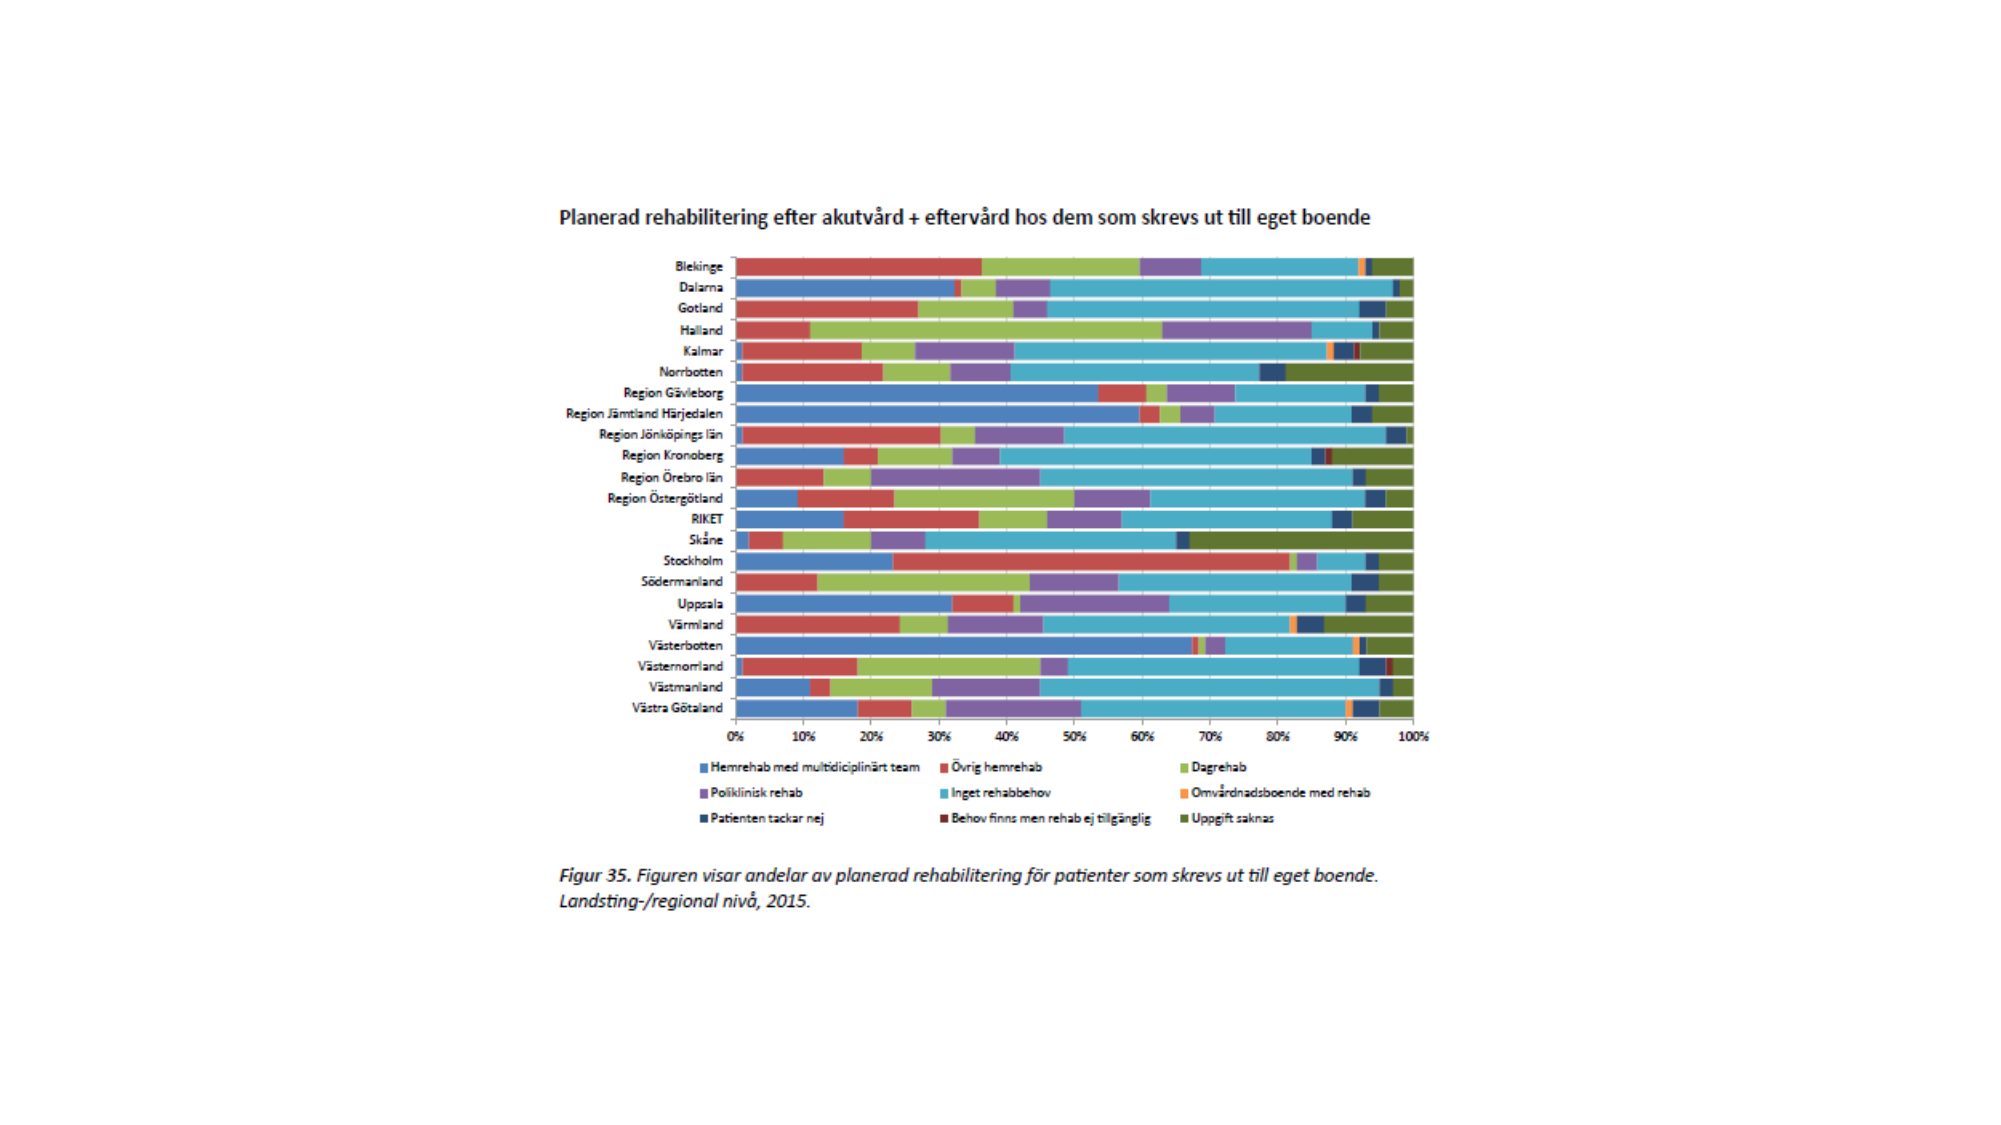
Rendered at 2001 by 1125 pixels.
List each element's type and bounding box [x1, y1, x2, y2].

picture [537, 196, 1462, 929]
